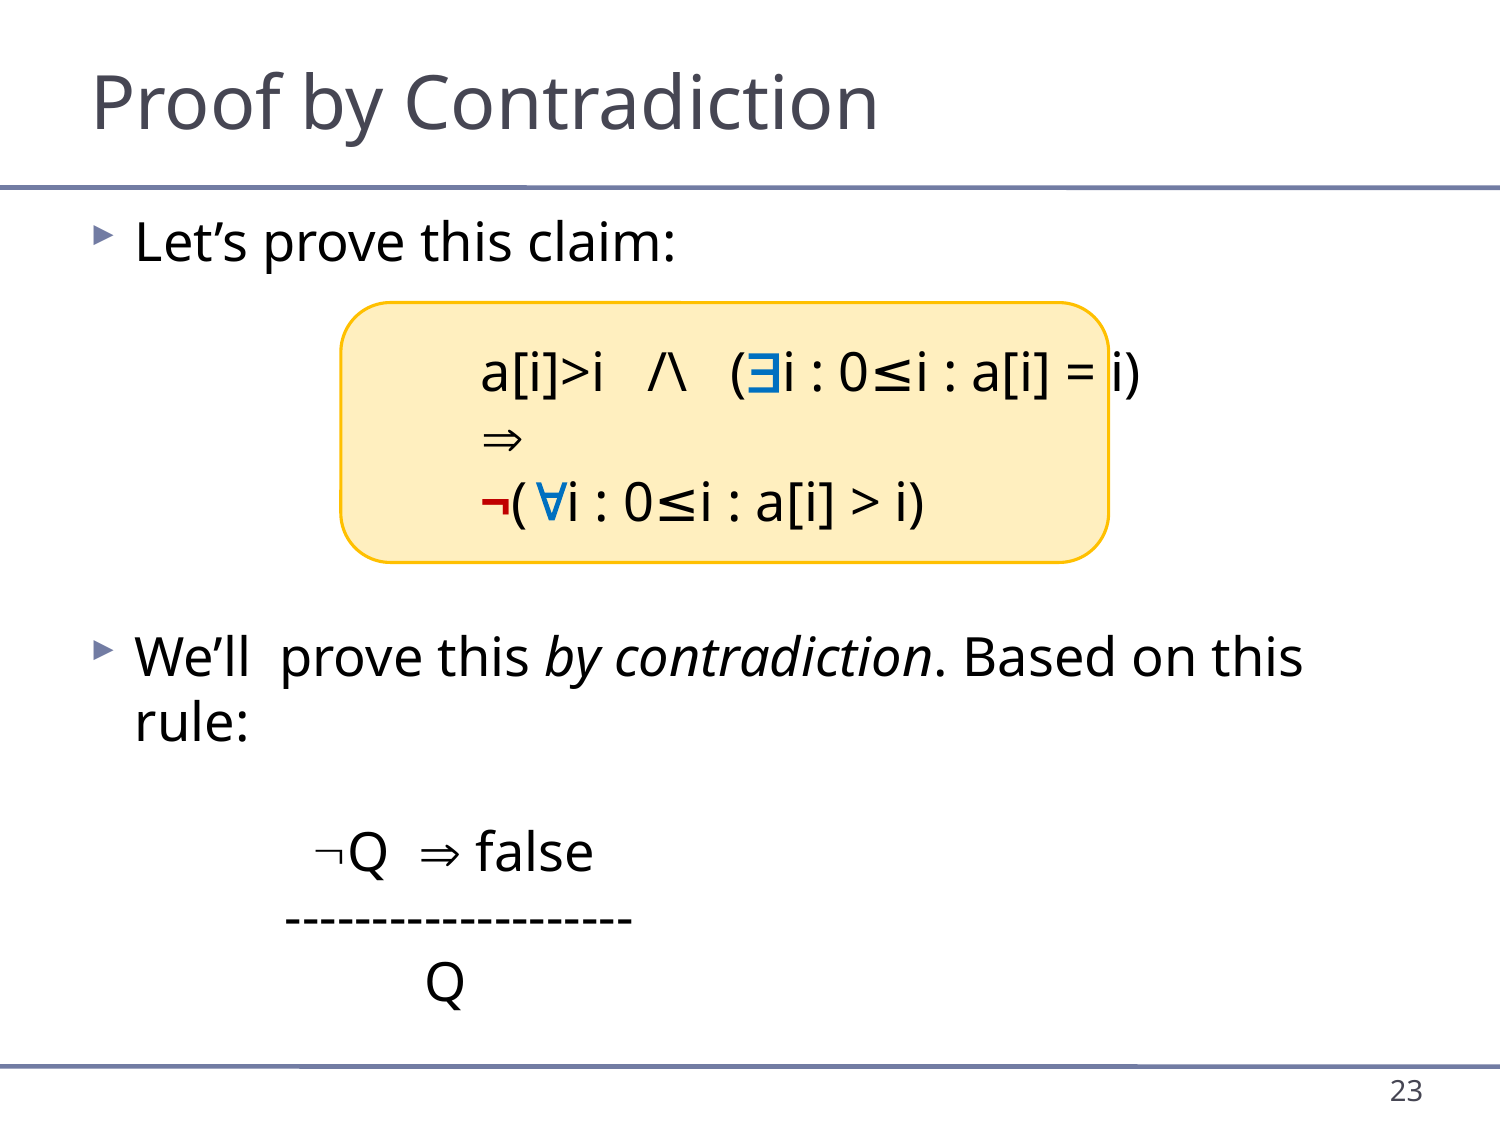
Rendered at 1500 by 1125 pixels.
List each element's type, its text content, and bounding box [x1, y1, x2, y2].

list Let’s prove this claim: a[i]>i /\ (i : 0≤i : a[i] = i)  ¬(i : 0≤i : a[i] > i) We’ll prove this by contradiction. Based on this rule: Q  false -------------------- Q [74, 199, 1426, 1011]
title Proof by Contradiction [74, 24, 1426, 153]
slide_number 23 [1113, 1065, 1439, 1125]
